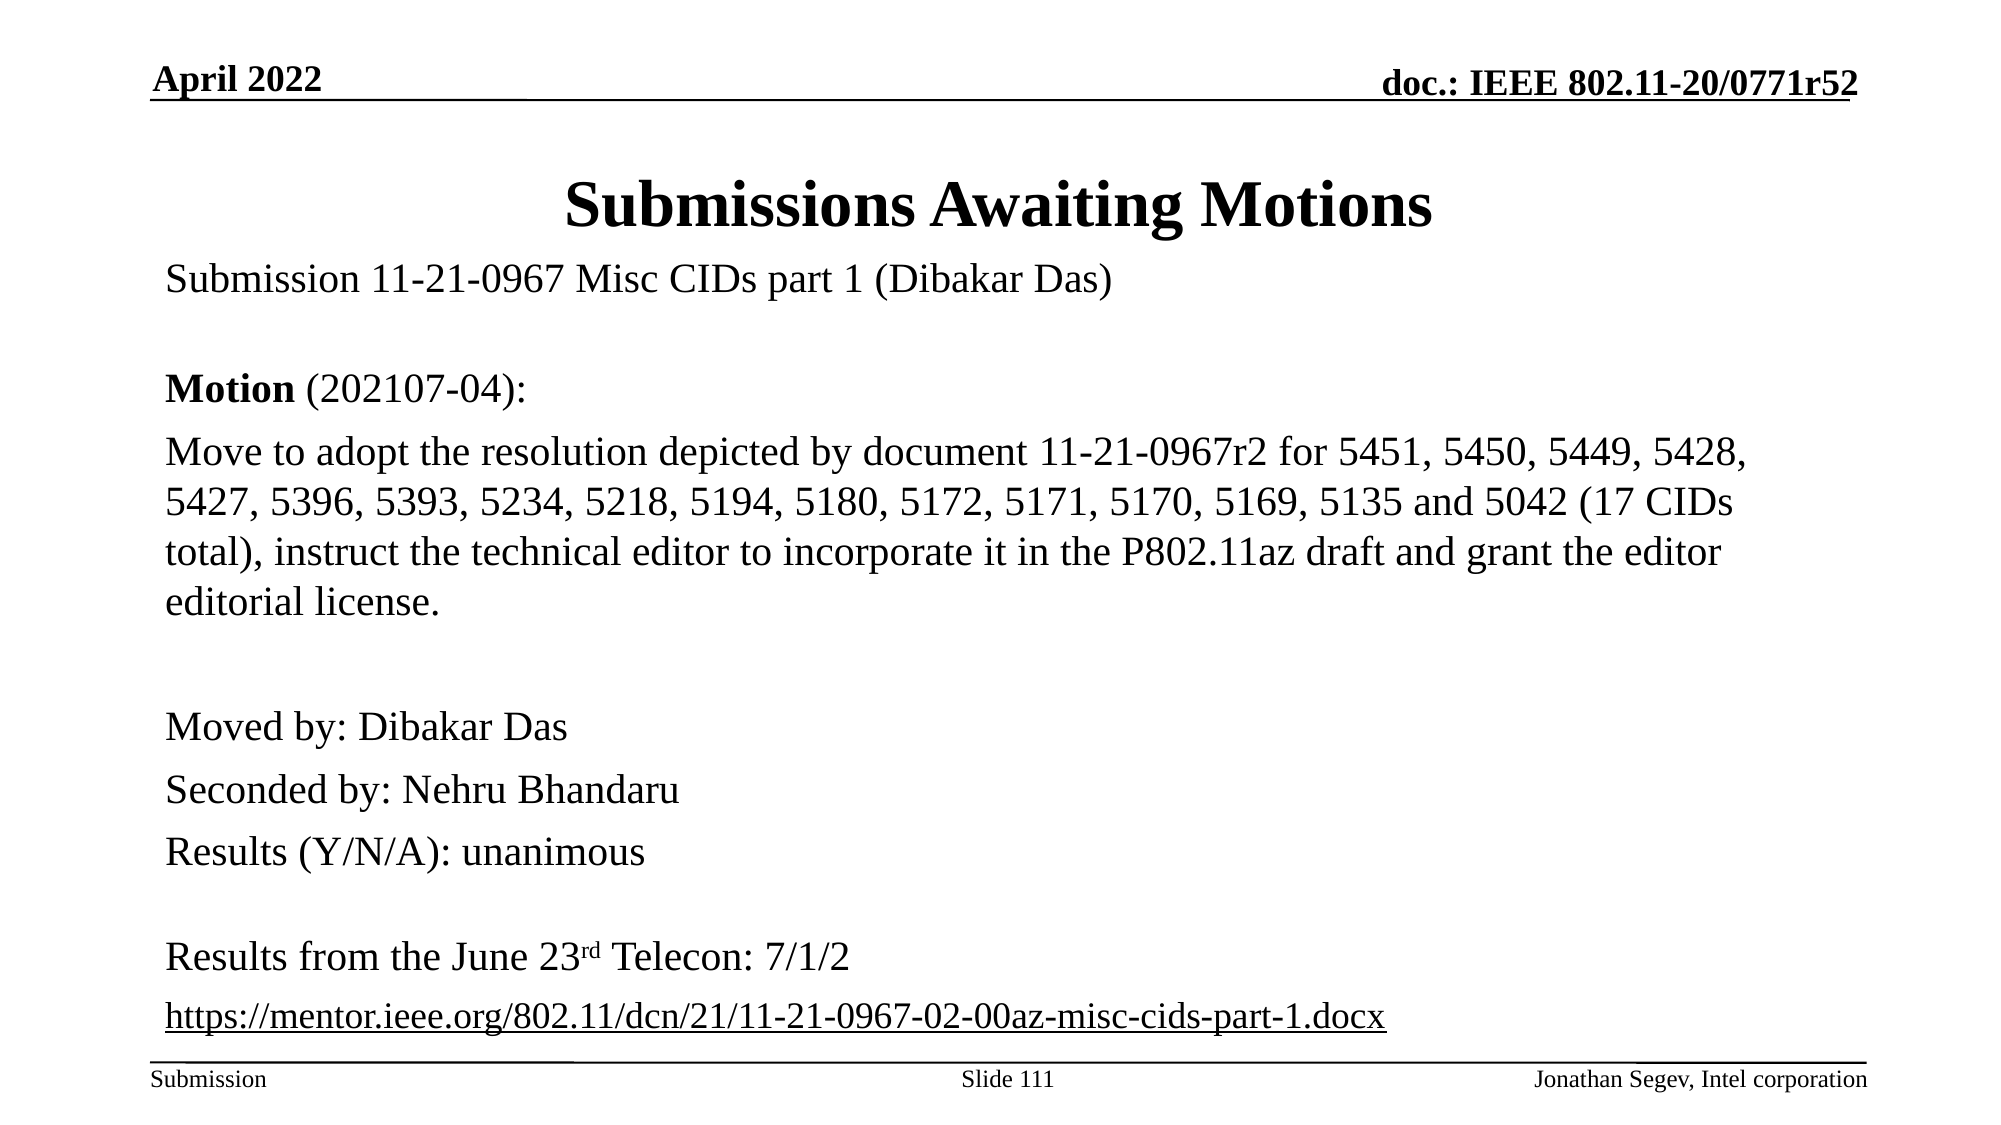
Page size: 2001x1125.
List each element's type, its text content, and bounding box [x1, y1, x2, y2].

title Submissions Awaiting Motions [149, 112, 1850, 243]
slide_number Slide 111 [950, 1061, 1067, 1123]
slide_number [152, 54, 563, 100]
list Submission 11-21-0967 Misc CIDs part 1 (Dibakar Das) Motion (202107-04): Move to adopt the resolution depicted by document 11-21-0967r2 for 5451, 5450, 5449, 5428, 5427, 5396, 5393, 5234, 5218, 5194, 5180, 5172, 5171, 5170, 5169, 5135 and 5042 (17 CIDs total), instruct the technical editor to incorporate it in the P802.11az draft and grant the editor editorial license. Moved by: Dibakar Das Seconded by: Nehru Bhandaru Results (Y/N/A): unanimous Results from the June 23rd Telecon: 7/1/2 https://mentor.ieee.org/802.11/dcn/21/11-21-0967-02-00az-misc-cids-part-1.docx [149, 243, 1850, 1000]
footer Jonathan Segev, Intel corporation [1171, 1061, 1869, 1093]
